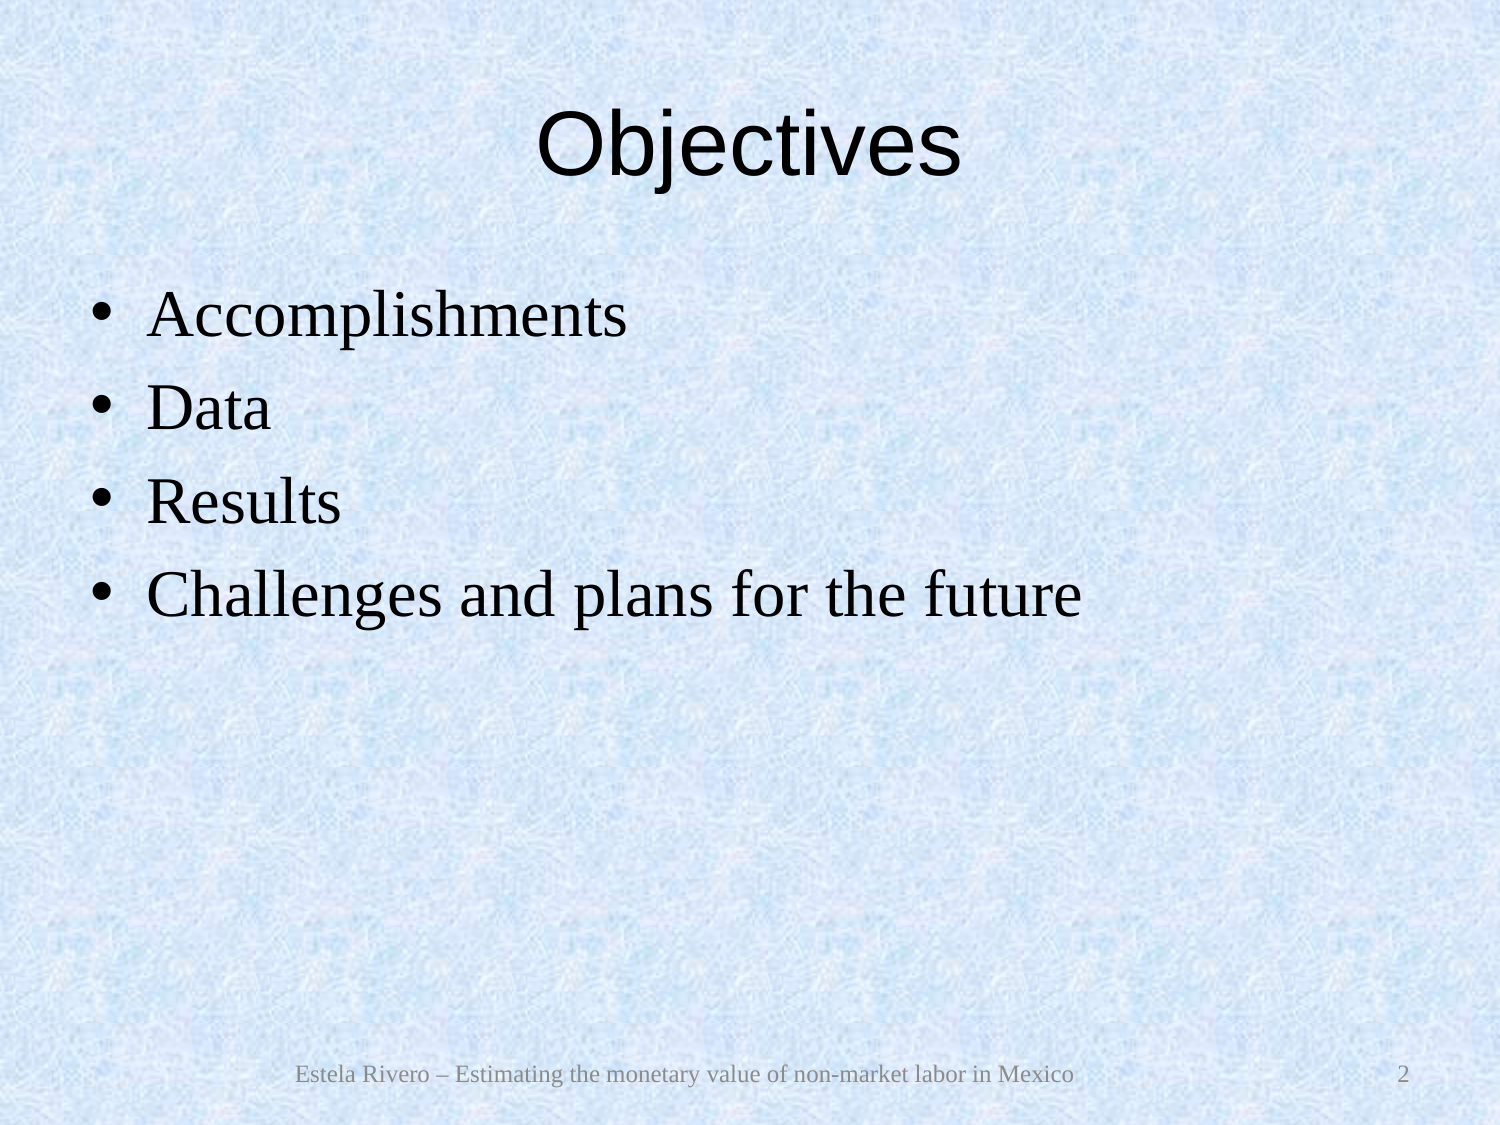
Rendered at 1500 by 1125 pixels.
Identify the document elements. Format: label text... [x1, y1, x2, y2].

footer Estela Rivero – Estimating the monetary value of non-market labor in Mexico [171, 1042, 1074, 1103]
title Objectives [75, 45, 1425, 233]
picture [0, 0, 1500, 1125]
list Accomplishments Data Results Challenges and plans for the future [75, 262, 1425, 1005]
slide_number 2 [1074, 1042, 1425, 1103]
